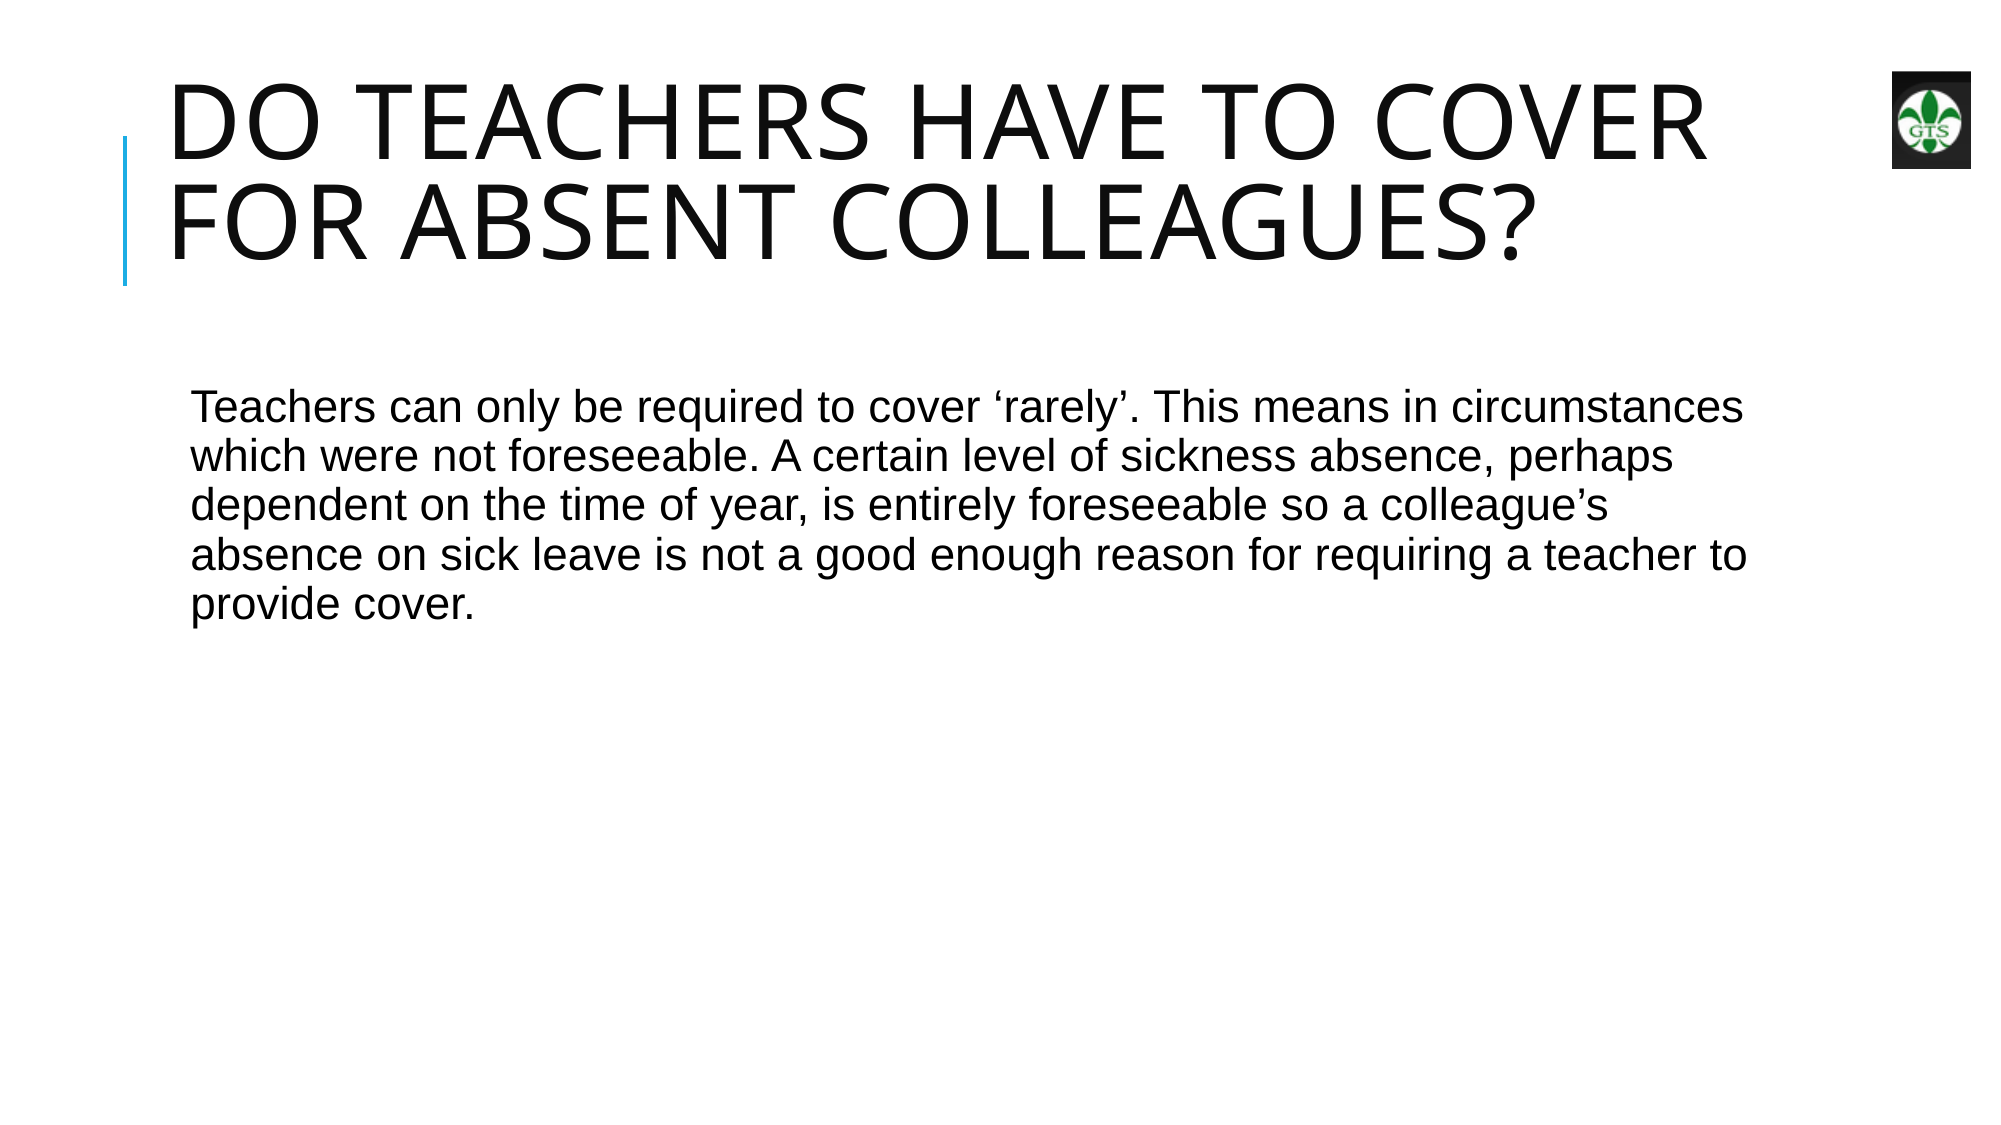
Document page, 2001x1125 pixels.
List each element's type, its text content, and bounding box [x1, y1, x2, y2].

picture [1892, 69, 1971, 169]
list Teachers can only be required to cover ‘rarely’. This means in circumstances which were not foreseeable. A certain level of sickness absence, perhaps dependent on the time of year, is entirely foreseeable so a colleague’s absence on sick leave is not a good enough reason for requiring a teacher to provide cover. [168, 375, 1763, 1035]
title Do teachers have to cover for absent colleagues? [150, 119, 1745, 366]
